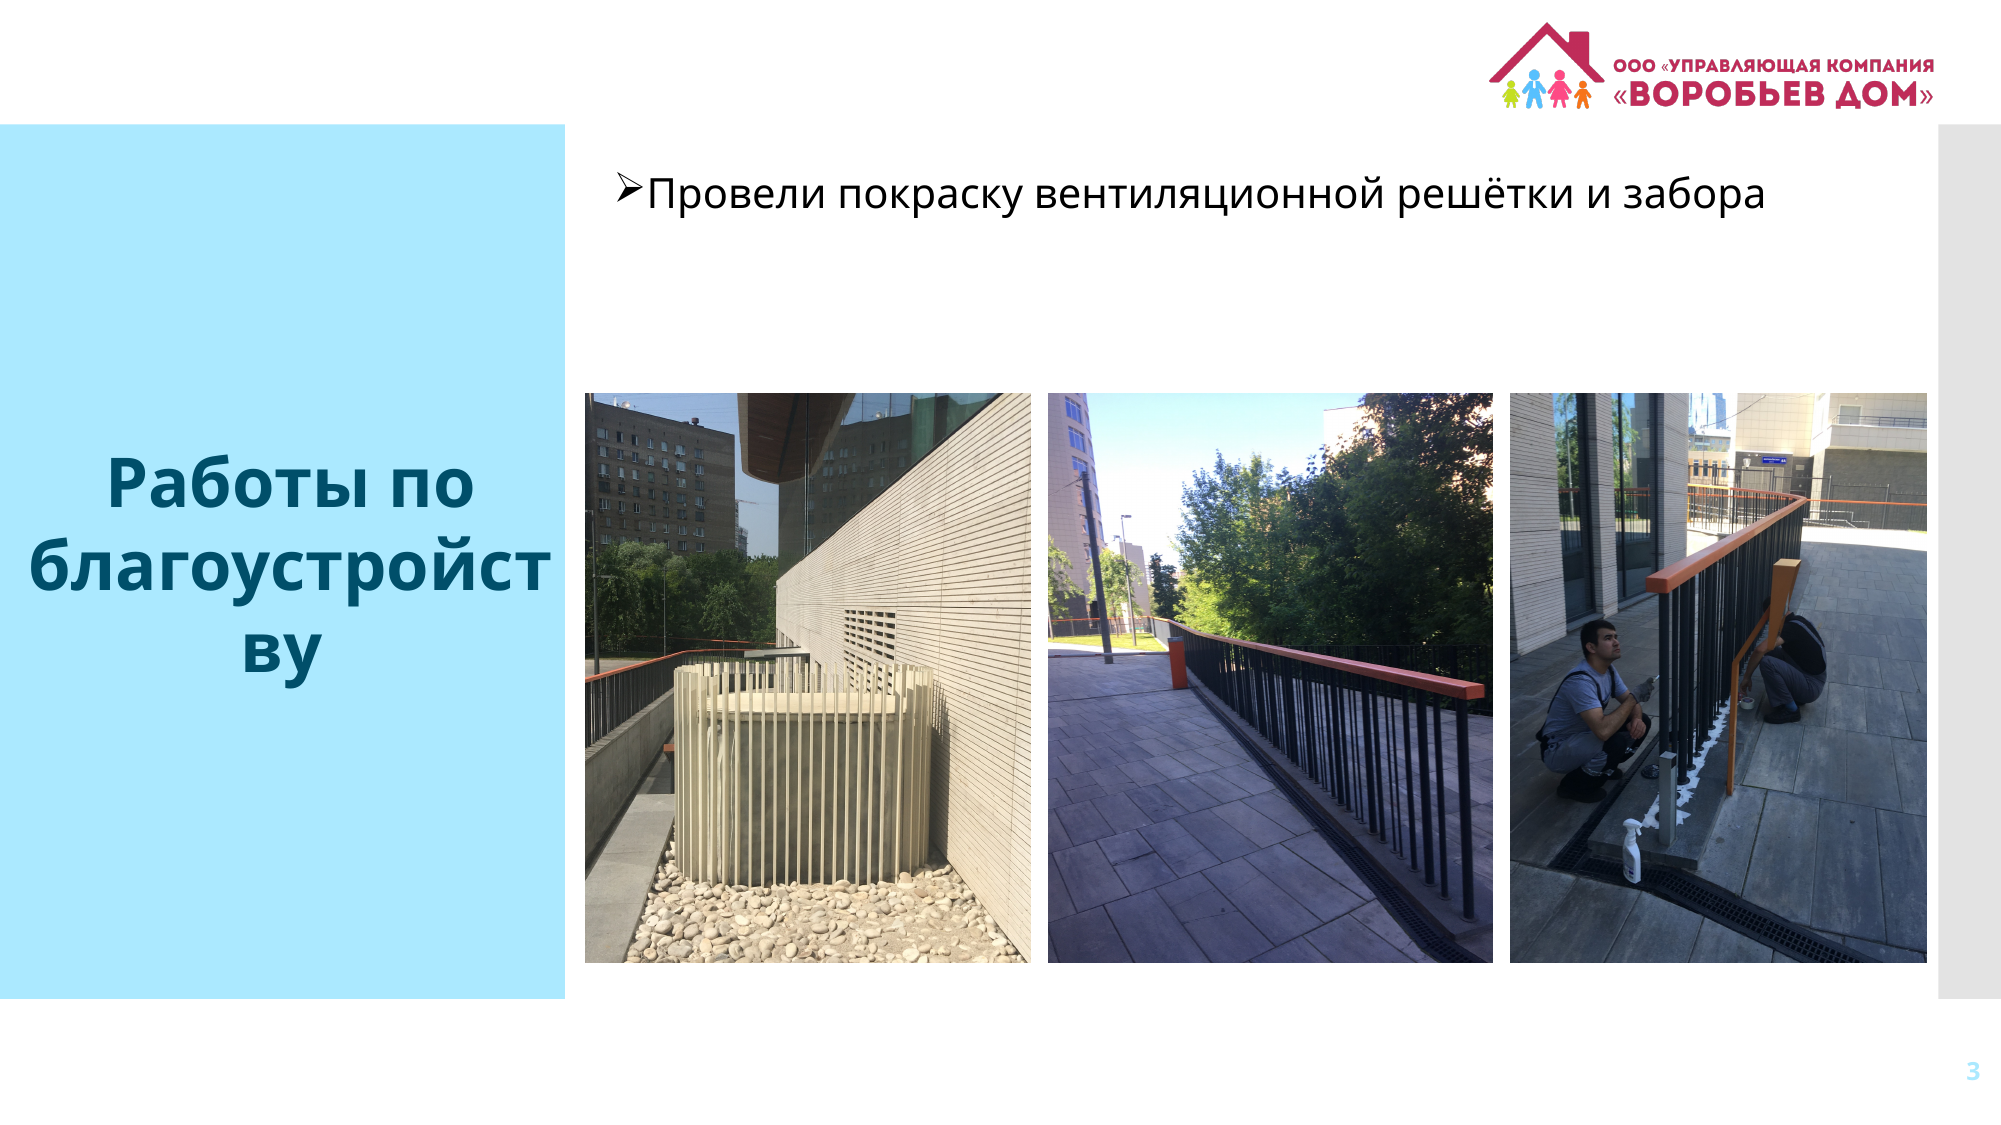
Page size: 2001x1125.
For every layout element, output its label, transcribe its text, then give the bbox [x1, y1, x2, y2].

picture [585, 393, 1031, 963]
picture [1047, 393, 1493, 963]
picture [1510, 393, 1928, 963]
slide_number 3 [1744, 1042, 1996, 1103]
list Провели покраску вентиляционной решётки и забора [598, 106, 1786, 908]
text_box Работы по благоустройству [13, 194, 569, 931]
picture [1489, 22, 1934, 109]
